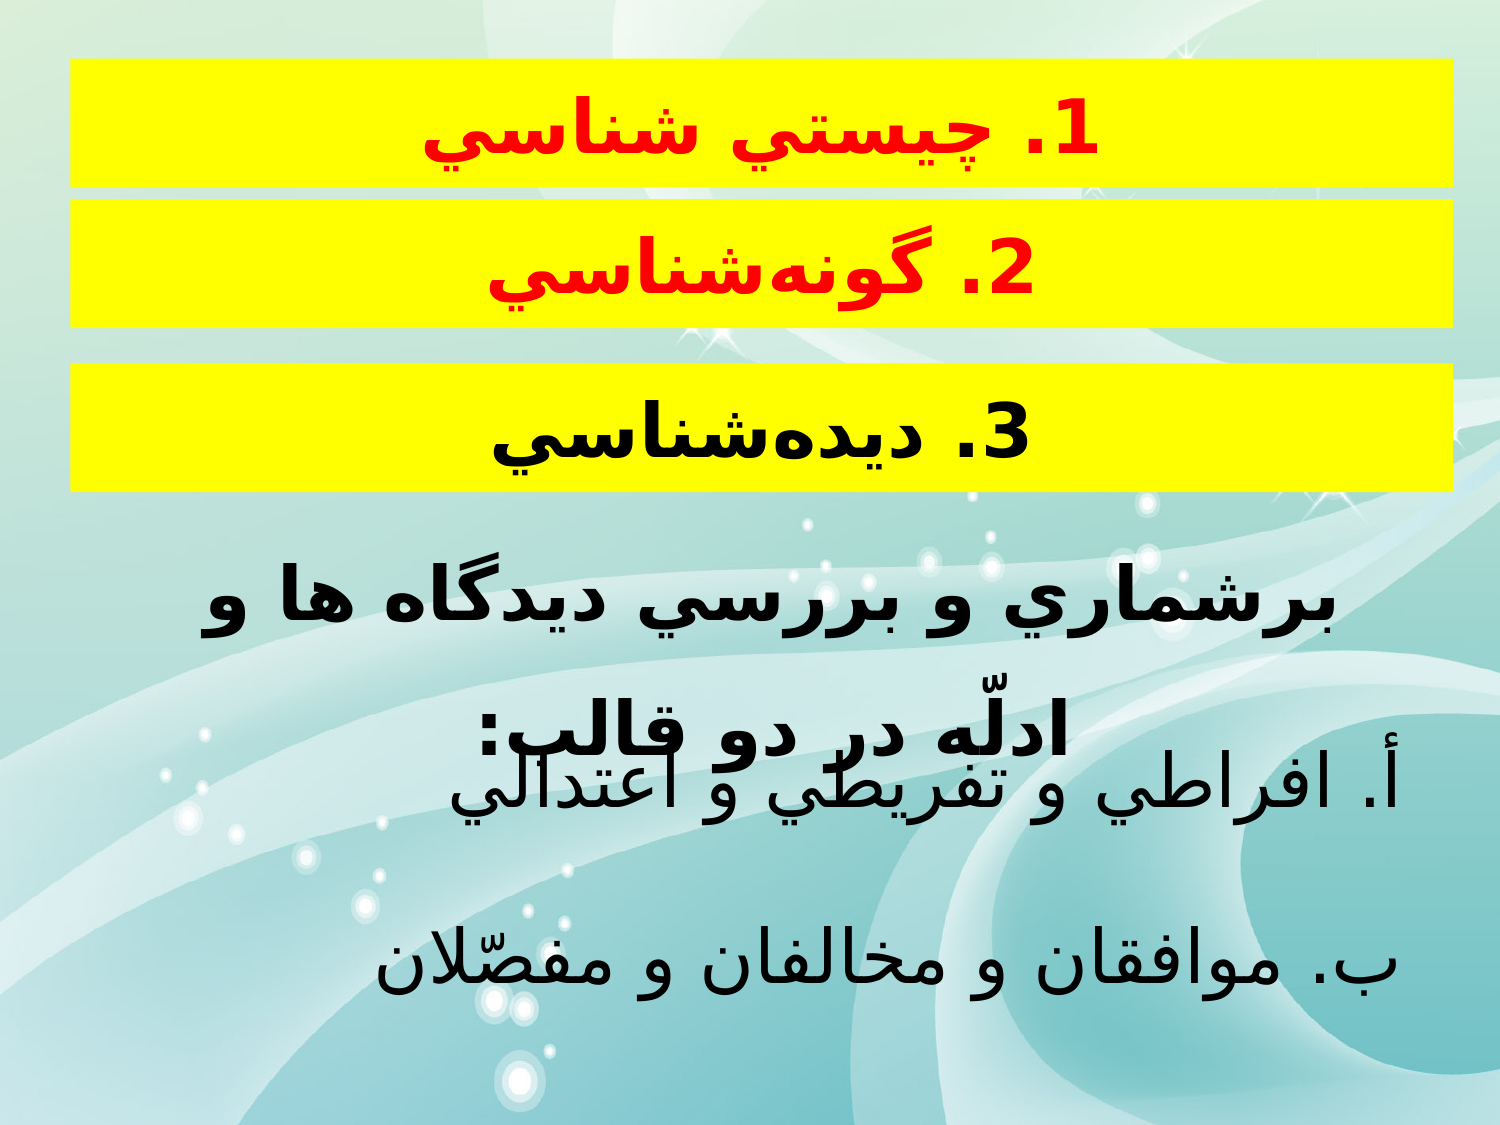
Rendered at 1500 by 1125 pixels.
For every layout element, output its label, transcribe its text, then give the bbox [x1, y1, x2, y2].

text_box 2. گونه‌شناسي [68, 197, 1455, 330]
text_box ب. موافقان و مخالفان و مفصّلان [105, 856, 1418, 1007]
text_box 3. ديده‌شناسي [68, 361, 1455, 494]
text_box 1. چيستي شناسي [68, 56, 1455, 190]
text_box أ. افراطي و تفريطي و اعتدالي [105, 680, 1418, 831]
text_box برشماري و بررسي ديدگاه ها و ادلّه در دو قالب: [117, 492, 1430, 778]
picture [0, 0, 1500, 1125]
